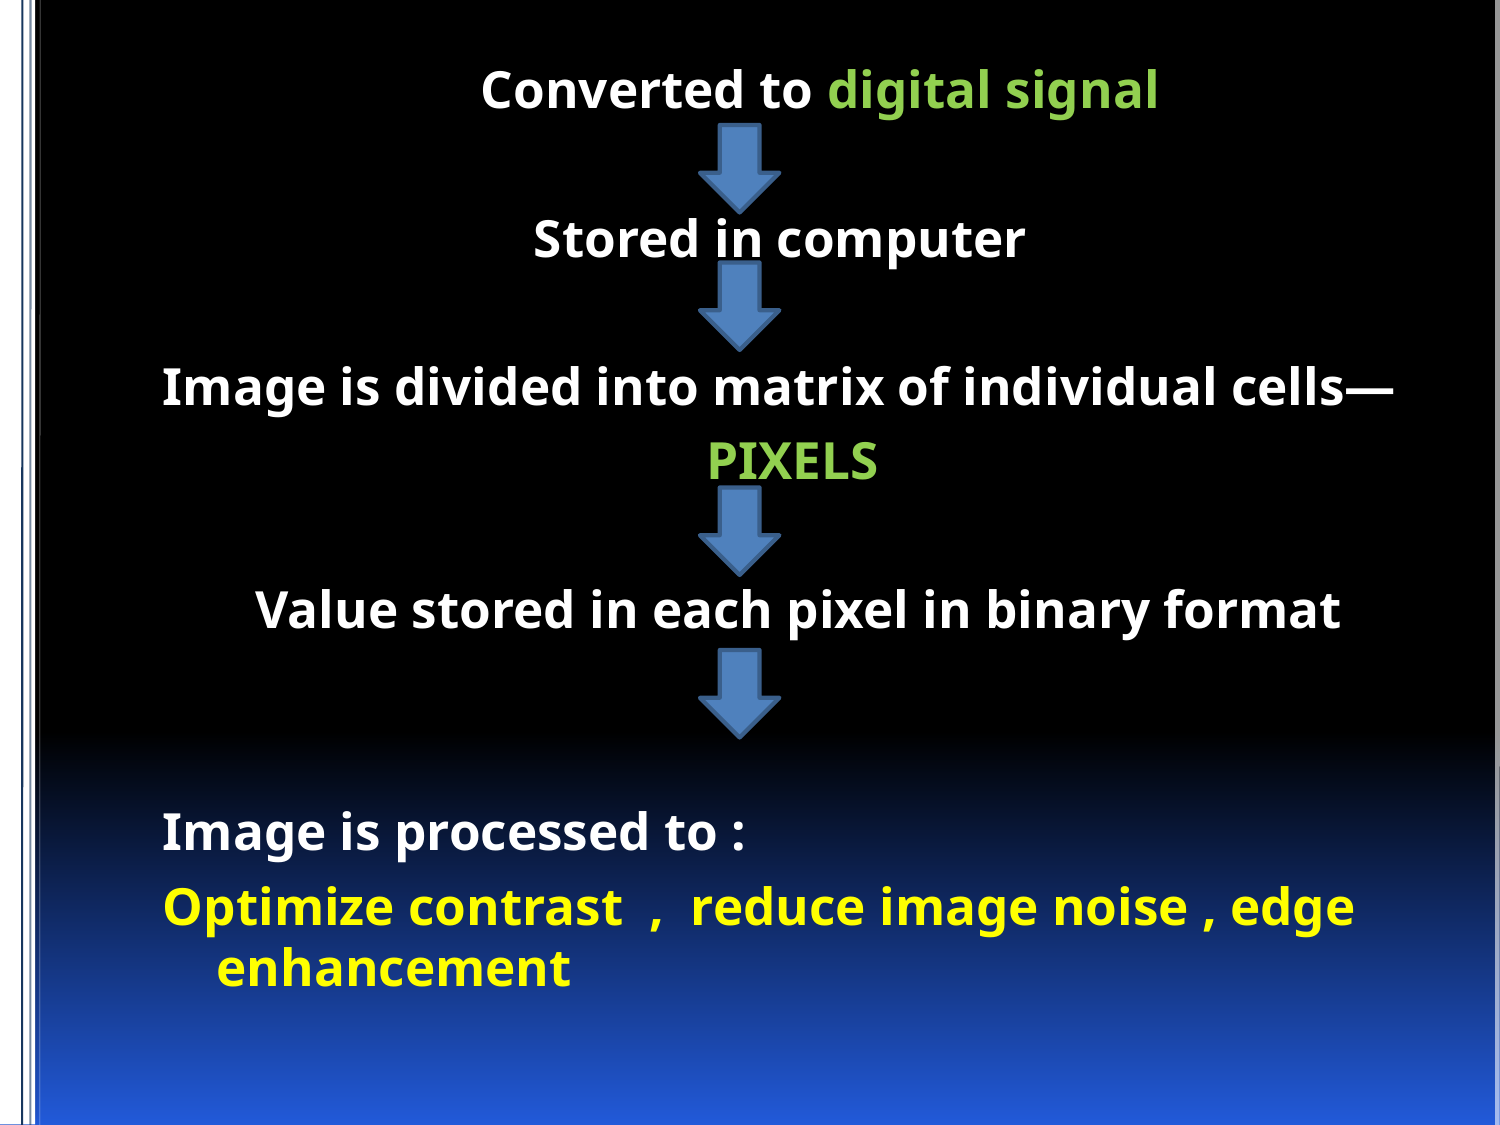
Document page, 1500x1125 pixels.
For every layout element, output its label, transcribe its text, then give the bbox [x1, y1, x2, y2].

text_box [697, 260, 782, 353]
text_box [697, 647, 782, 740]
list Converted to digital signal Stored in computer Image is divided into matrix of individual cells— PIXELS Value stored in each pixel in binary format Image is processed to : Optimize contrast , reduce image noise , edge enhancement [137, 50, 1413, 1125]
text_box [697, 122, 782, 215]
text_box [697, 485, 782, 578]
